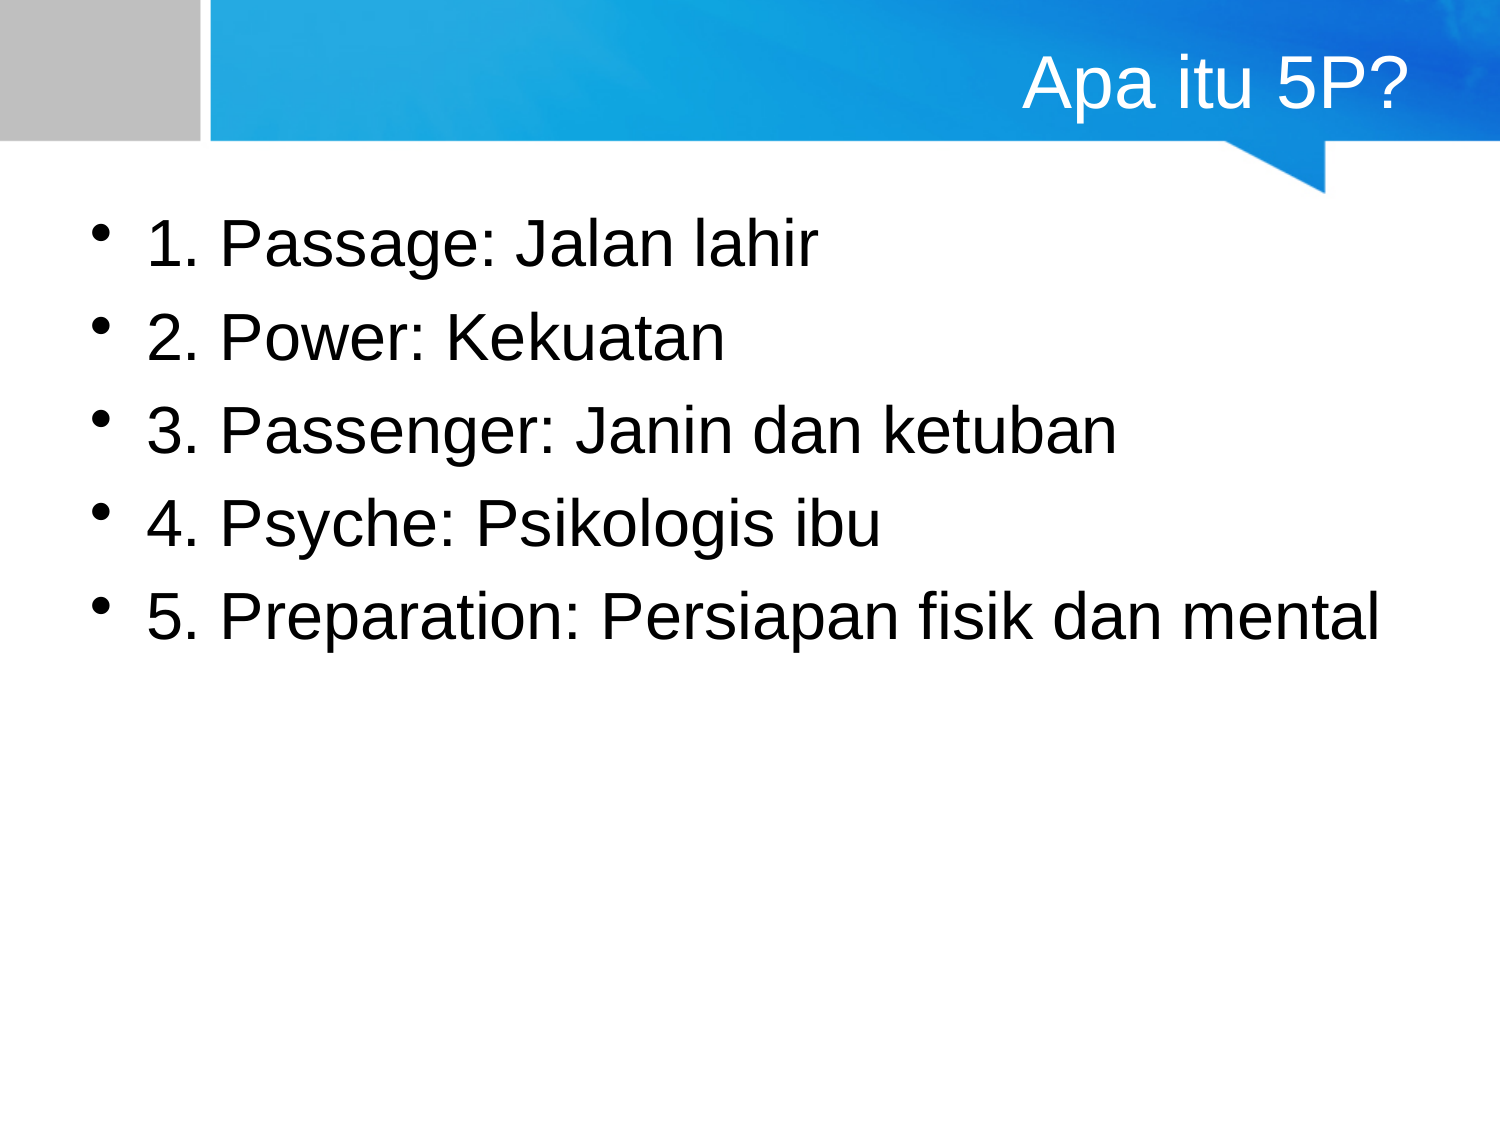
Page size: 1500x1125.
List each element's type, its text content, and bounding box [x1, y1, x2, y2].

picture [0, 0, 1500, 1125]
title Apa itu 5P? [74, 30, 1426, 127]
list 1. Passage: Jalan lahir 2. Power: Kekuatan 3. Passenger: Janin dan ketuban 4. Psyche: Psikologis ibu 5. Preparation: Persiapan fisik dan mental [74, 192, 1426, 1006]
